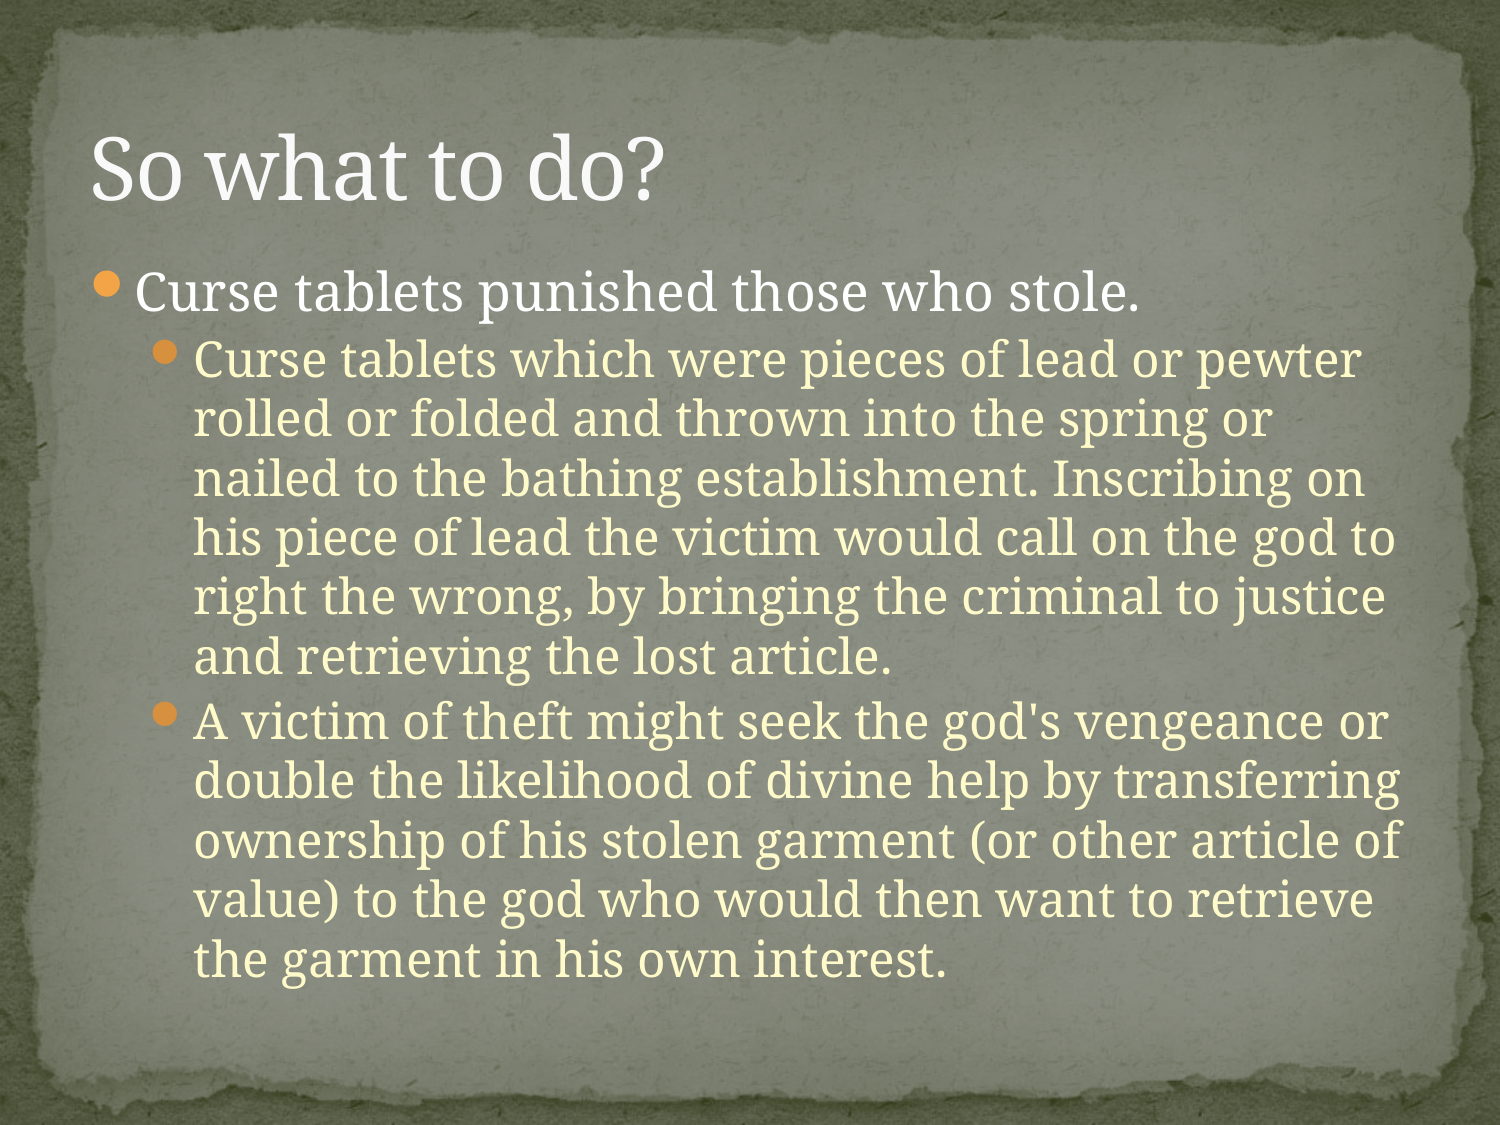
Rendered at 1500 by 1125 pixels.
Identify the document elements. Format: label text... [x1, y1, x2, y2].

list Curse tablets punished those who stole. Curse tablets which were pieces of lead or pewter rolled or folded and thrown into the spring or nailed to the bathing establishment. Inscribing on his piece of lead the victim would call on the god to right the wrong, by bringing the criminal to justice and retrieving the lost article. A victim of theft might seek the god's vengeance or double the likelihood of divine help by transferring ownership of his stolen garment (or other article of value) to the god who would then want to retrieve the garment in his own interest. [75, 249, 1425, 1000]
title So what to do? [74, 24, 1425, 225]
